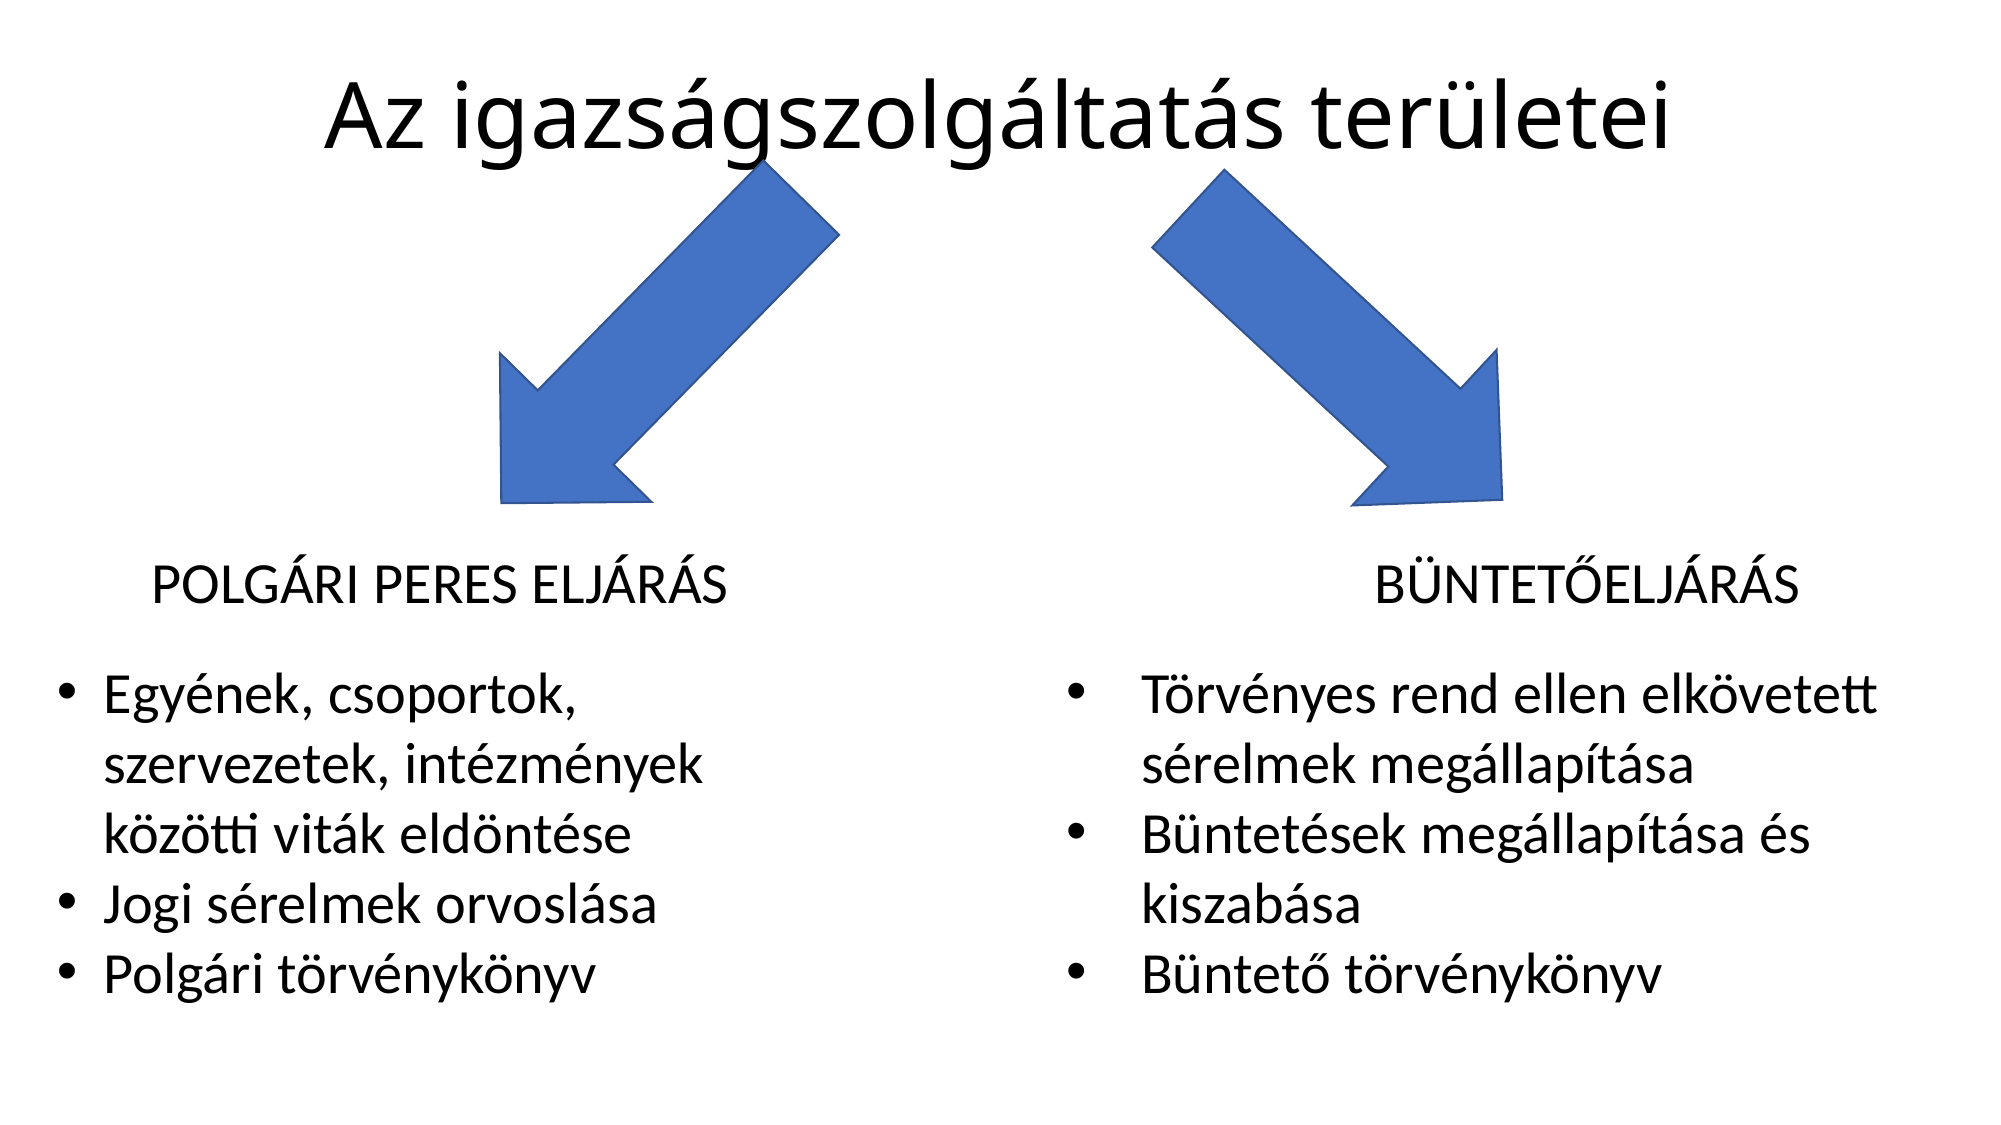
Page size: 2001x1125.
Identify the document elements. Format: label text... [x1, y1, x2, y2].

text_box Törvényes rend ellen elkövetett sérelmek megállapítása Büntetések megállapítása és kiszabása Büntető törvénykönyv [1051, 648, 1923, 1013]
text_box [1150, 168, 1504, 507]
text_box Egyének, csoportok, szervezetek, intézmények közötti viták eldöntése Jogi sérelmek orvoslása Polgári törvénykönyv [42, 648, 877, 1013]
text_box BÜNTETŐELJÁRÁS [1217, 537, 1958, 623]
title Az igazságszolgáltatás területei [137, 10, 1863, 228]
text_box [498, 159, 841, 505]
text_box POLGÁRI PERES ELJÁRÁS [42, 537, 839, 623]
